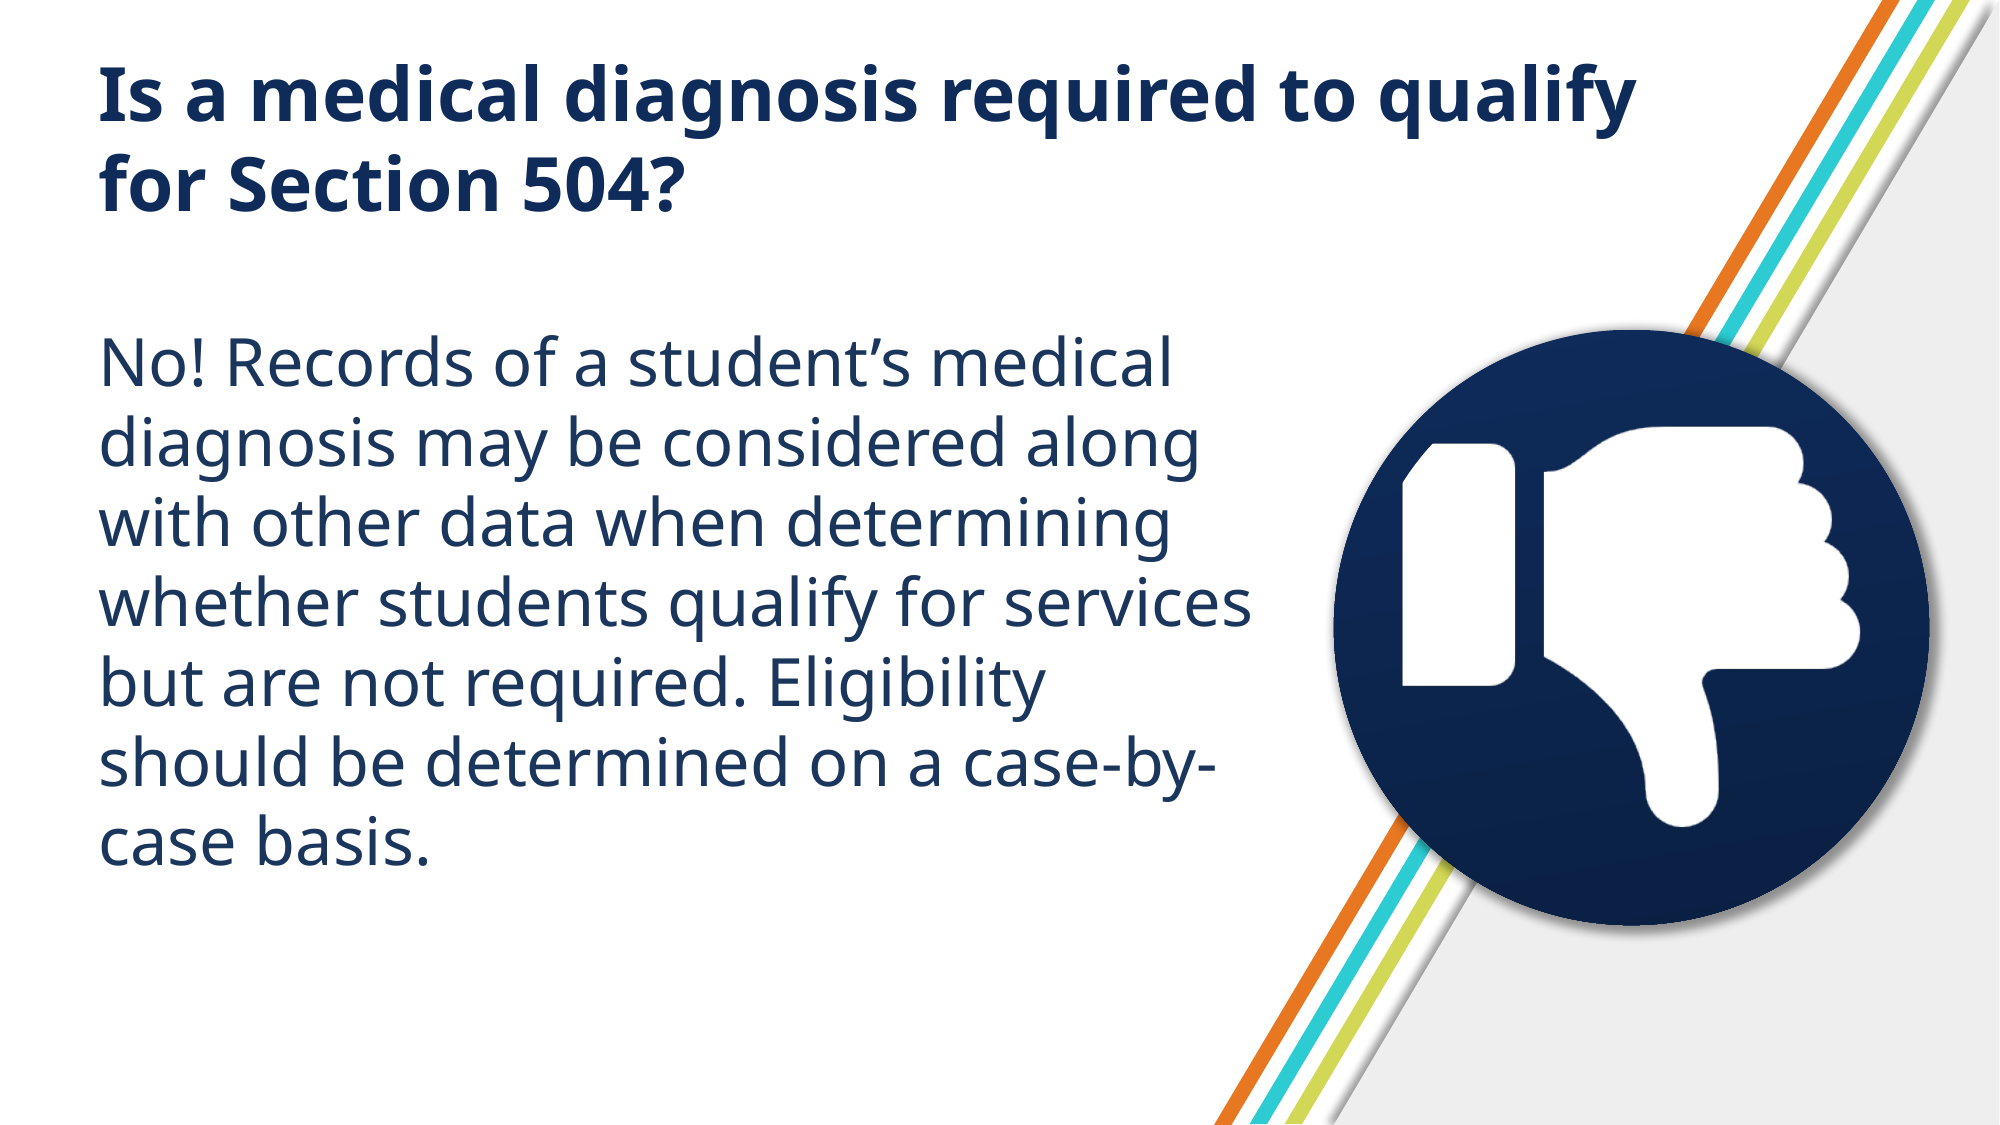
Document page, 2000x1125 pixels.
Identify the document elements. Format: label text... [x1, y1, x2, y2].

picture [1360, 356, 1903, 899]
list No! Records of a student’s medical diagnosis may be considered along with other data when determining whether students qualify for services but are not required. Eligibility should be determined on a case-by-case basis. [83, 311, 1285, 1019]
title Is a medical diagnosis required to qualify for Section 504? [83, 37, 1731, 236]
